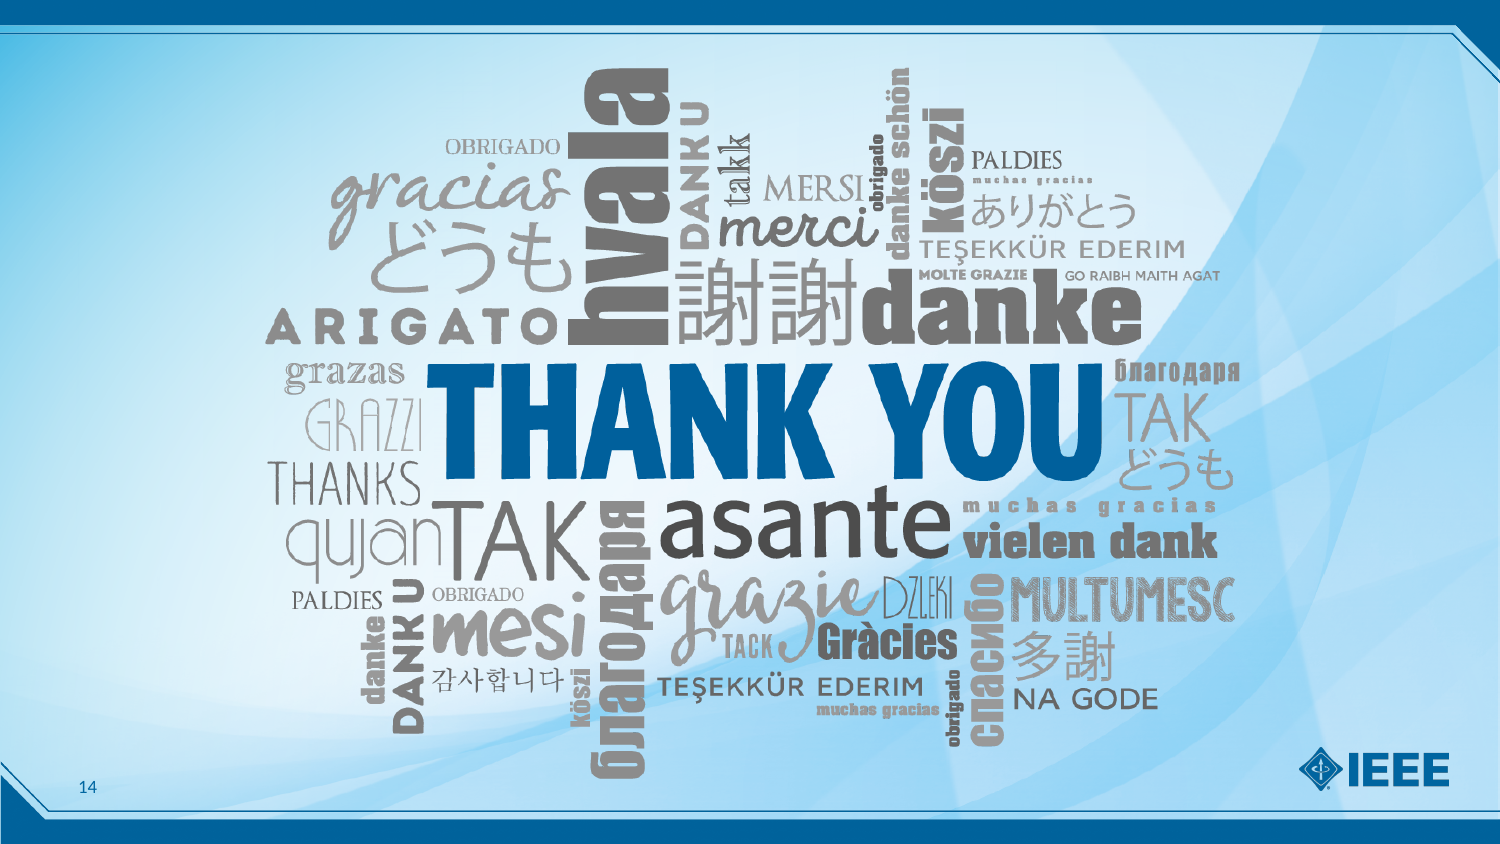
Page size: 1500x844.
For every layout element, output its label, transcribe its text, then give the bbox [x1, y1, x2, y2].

slide_number 14 [63, 763, 143, 809]
picture [0, 0, 1500, 844]
